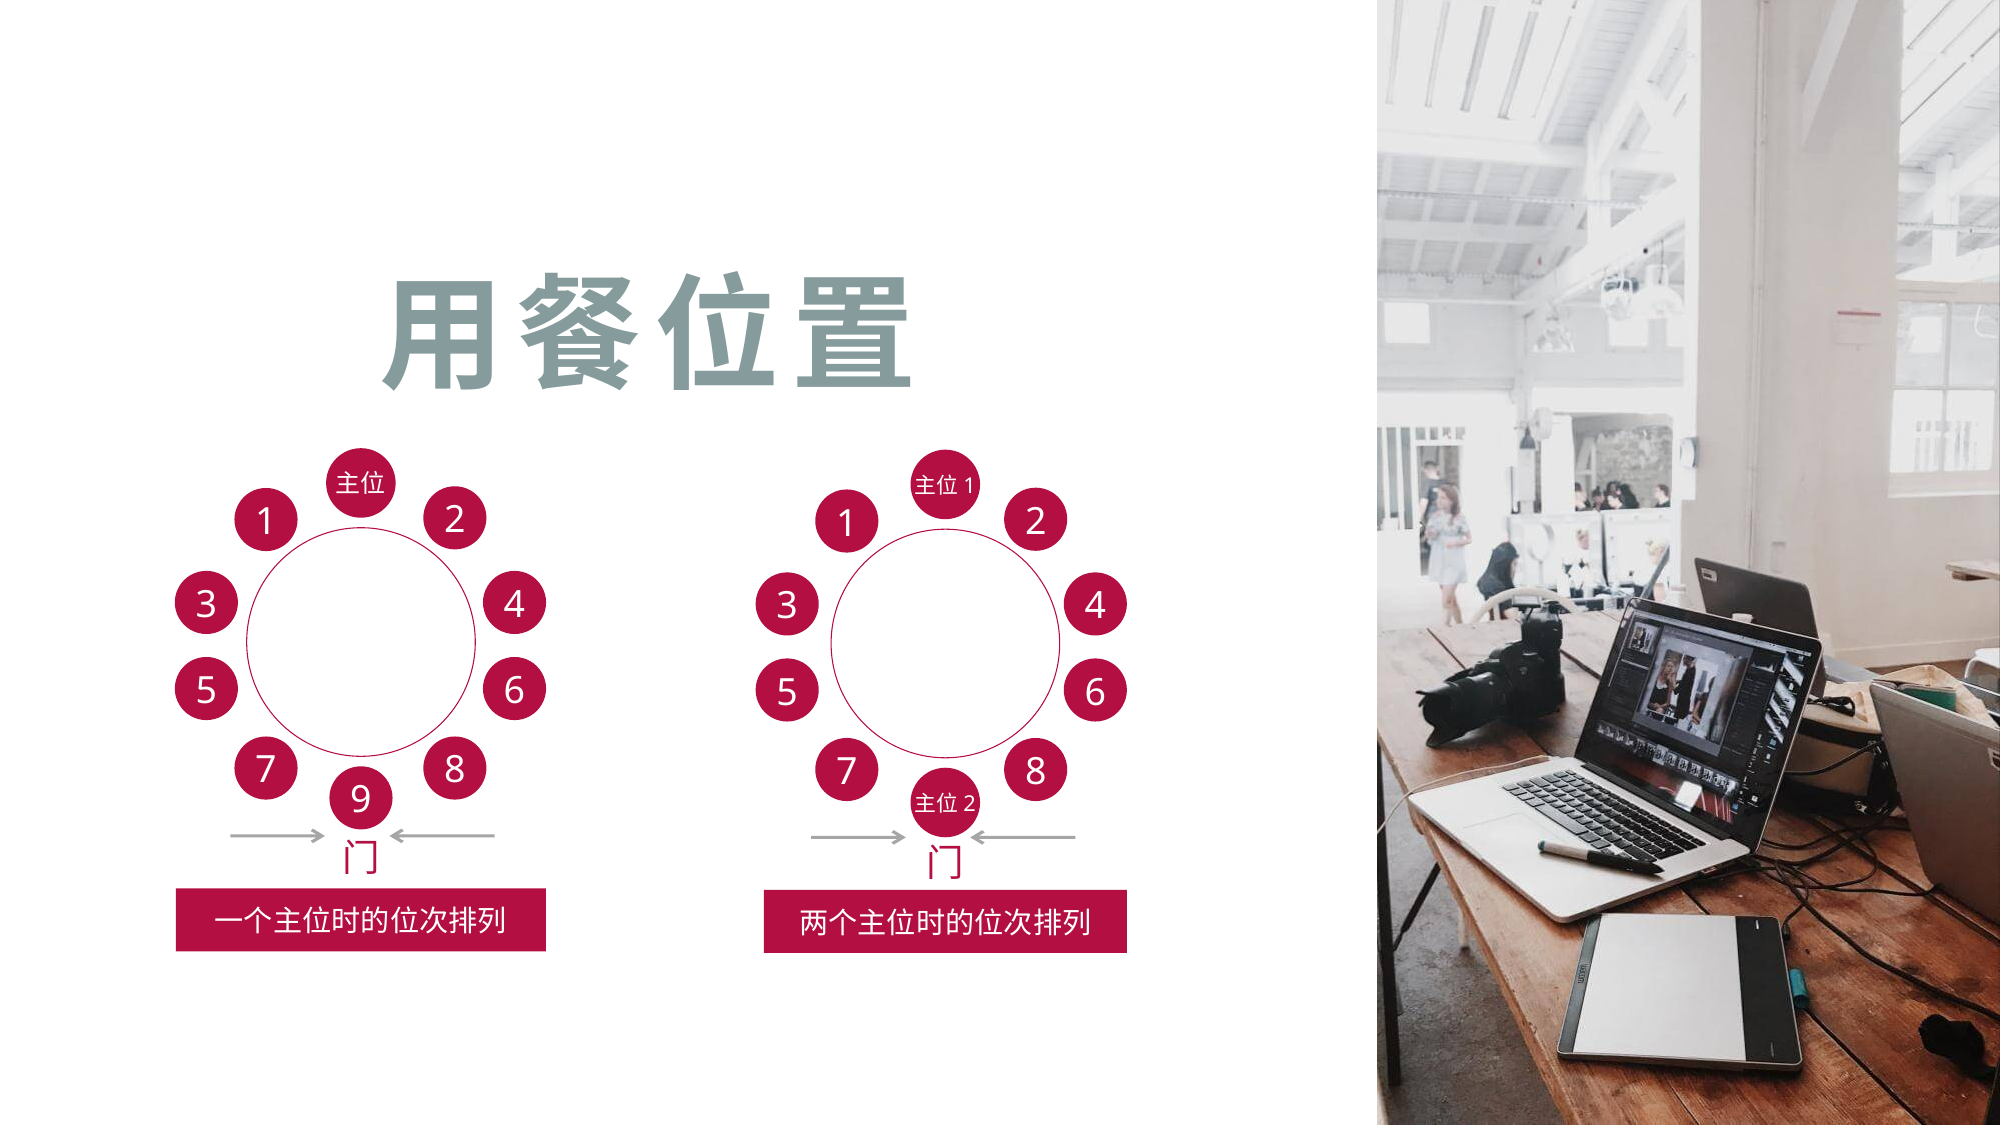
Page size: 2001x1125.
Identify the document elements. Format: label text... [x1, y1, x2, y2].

text_box 用餐位置 [368, 248, 929, 410]
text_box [755, 449, 1127, 953]
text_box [174, 448, 547, 952]
picture [1377, 0, 2000, 1125]
